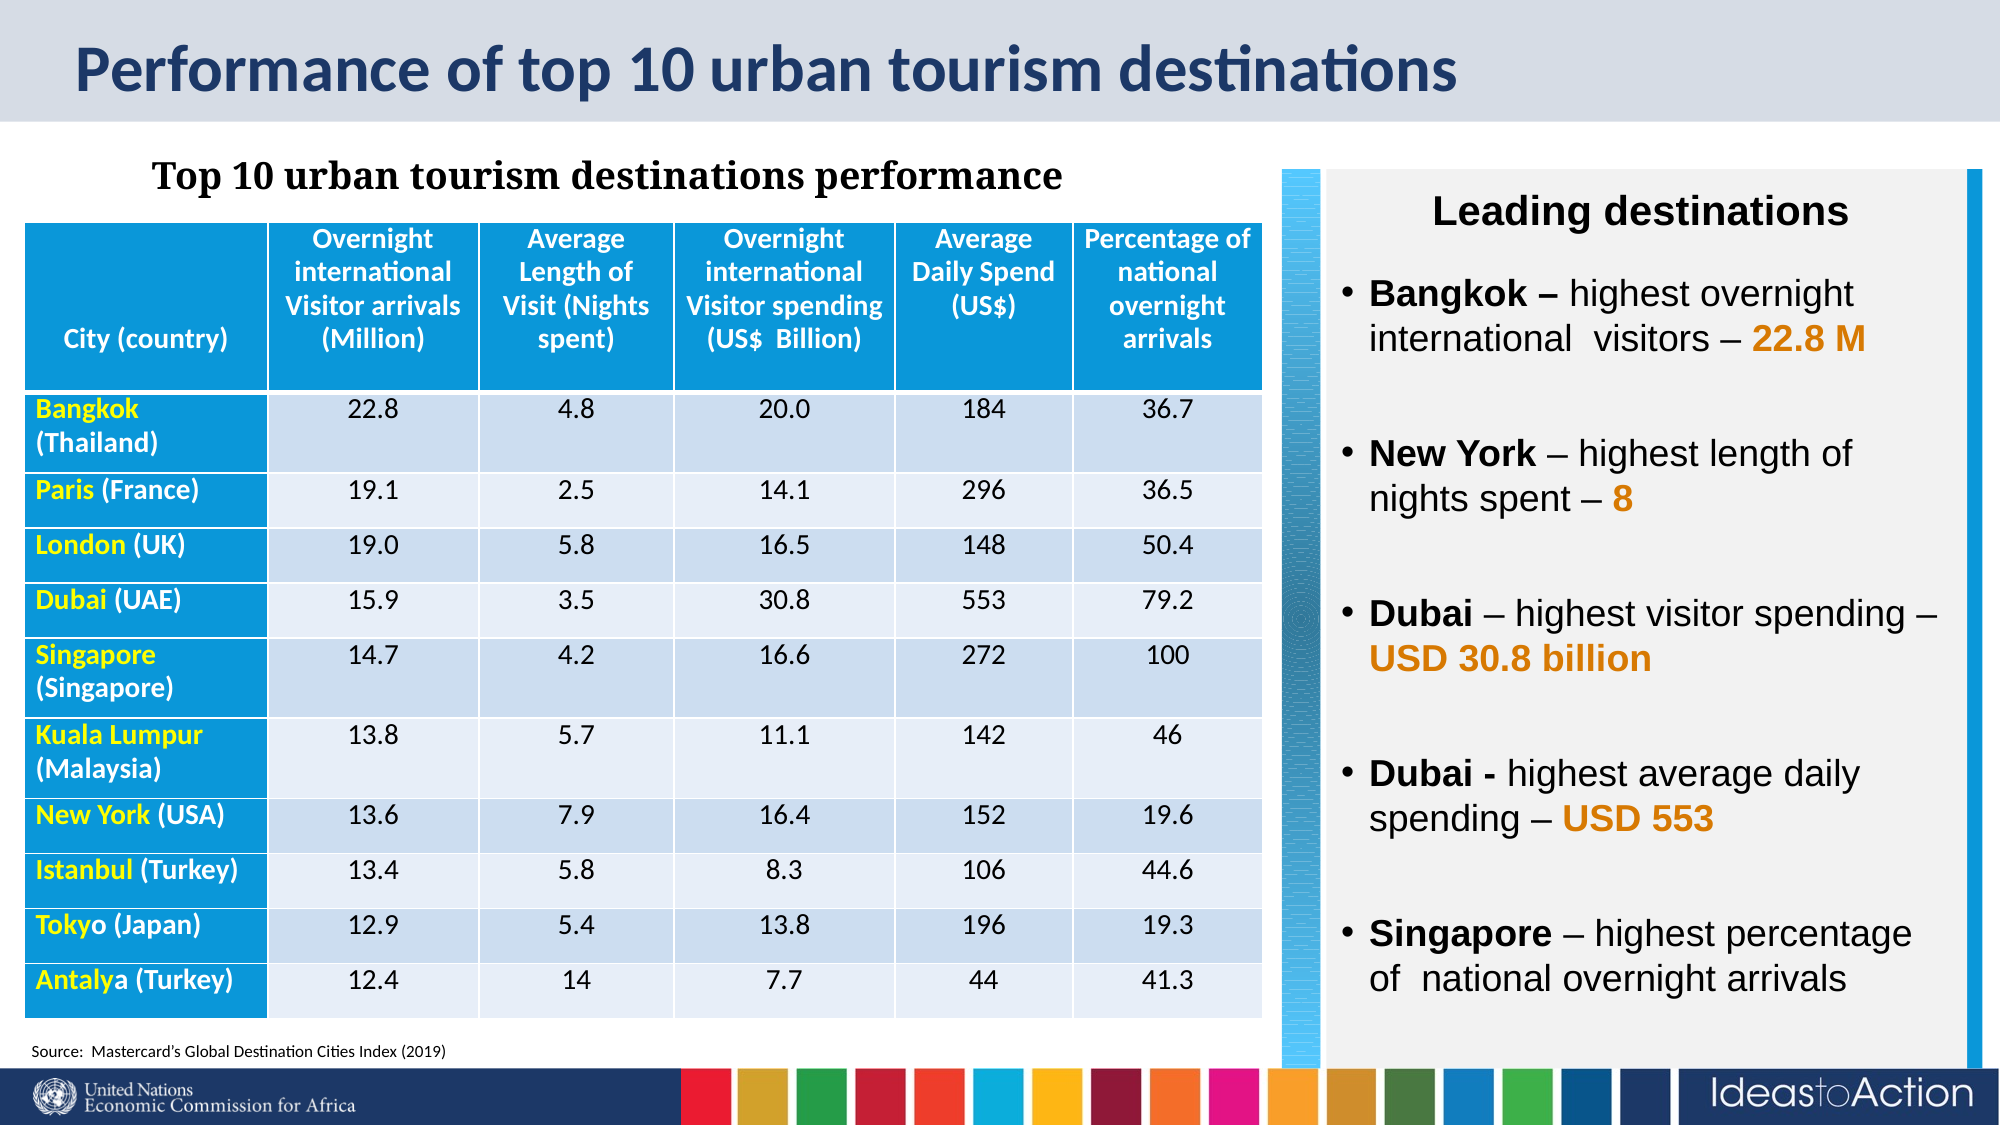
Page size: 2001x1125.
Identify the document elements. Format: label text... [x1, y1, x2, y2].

table_header Average Length of Visit (Nights spent) [480, 223, 673, 390]
table_cell London (UK) [25, 529, 267, 582]
table_cell 2.5 [480, 474, 673, 527]
table_header Overnight international Visitor spending (US$ Billion) [675, 223, 894, 390]
table_cell 22.8 [269, 395, 478, 472]
table_cell Dubai (UAE) [25, 584, 267, 637]
table_cell Bangkok (Thailand) [25, 395, 267, 472]
picture [33, 1078, 356, 1116]
table_cell 13.6 [269, 799, 478, 853]
table_cell 19.6 [1074, 799, 1262, 853]
table_cell Singapore (Singapore) [25, 639, 267, 717]
table_cell 19.3 [1074, 909, 1262, 963]
table_cell 44 [896, 964, 1072, 1018]
table_cell Antalya (Turkey) [25, 964, 267, 1018]
table_cell 7.9 [480, 799, 673, 853]
table_cell 5.8 [480, 529, 673, 582]
title Performance of top 10 urban tourism destinations [60, 21, 1940, 118]
table_cell 5.4 [480, 909, 673, 963]
table_header Average Daily Spend (US$) [896, 223, 1072, 390]
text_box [1281, 169, 1983, 1069]
table_cell 296 [896, 474, 1072, 527]
table_cell 4.8 [480, 395, 673, 472]
table_cell 3.5 [480, 584, 673, 637]
table_cell 272 [896, 639, 1072, 717]
table_cell 19.0 [269, 529, 478, 582]
table_cell 106 [896, 854, 1072, 908]
table_cell 196 [896, 909, 1072, 963]
table_cell 12.9 [269, 909, 478, 963]
table_cell 36.5 [1074, 474, 1262, 527]
table_cell 12.4 [269, 964, 478, 1018]
table_cell Paris (France) [25, 474, 267, 527]
table_cell 553 [896, 584, 1072, 637]
table_header City (country) [25, 223, 267, 390]
table_cell Istanbul (Turkey) [25, 854, 267, 908]
table_cell 100 [1074, 639, 1262, 717]
table_cell 50.4 [1074, 529, 1262, 582]
table_cell 16.4 [675, 799, 894, 853]
table_cell 41.3 [1074, 964, 1262, 1018]
table_cell 14.7 [269, 639, 478, 717]
table_header Percentage of national overnight arrivals [1074, 223, 1262, 390]
table_cell 13.4 [269, 854, 478, 908]
table_cell 142 [896, 719, 1072, 798]
table_cell 15.9 [269, 584, 478, 637]
table_cell 46 [1074, 719, 1262, 798]
table_cell 19.1 [269, 474, 478, 527]
table_cell 14.1 [675, 474, 894, 527]
table_cell 5.7 [480, 719, 673, 798]
table_cell 5.8 [480, 854, 673, 908]
text_box Top 10 urban tourism destinations performance [69, 144, 1157, 205]
table_cell 148 [896, 529, 1072, 582]
table_cell 184 [896, 395, 1072, 472]
table_cell 30.8 [675, 584, 894, 637]
picture [681, 1068, 2000, 1125]
table_cell New York (USA) [25, 799, 267, 853]
text_box Source: Mastercard’s Global Destination Cities Index (2019) [16, 1032, 841, 1068]
table_cell 152 [896, 799, 1072, 853]
table_cell Kuala Lumpur (Malaysia) [25, 719, 267, 798]
table_cell 7.7 [675, 964, 894, 1018]
table_cell 16.6 [675, 639, 894, 717]
table_cell 14 [480, 964, 673, 1018]
table_cell 36.7 [1074, 395, 1262, 472]
table_cell 16.5 [675, 529, 894, 582]
table_cell 11.1 [675, 719, 894, 798]
table_cell 79.2 [1074, 584, 1262, 637]
table_cell 20.0 [675, 395, 894, 472]
table_cell Tokyo (Japan) [25, 909, 267, 963]
table_cell 4.2 [480, 639, 673, 717]
table_cell 13.8 [675, 909, 894, 963]
table_header Overnight international Visitor arrivals (Million) [269, 223, 478, 390]
table_cell 8.3 [675, 854, 894, 908]
table_cell 44.6 [1074, 854, 1262, 908]
table_cell 13.8 [269, 719, 478, 798]
